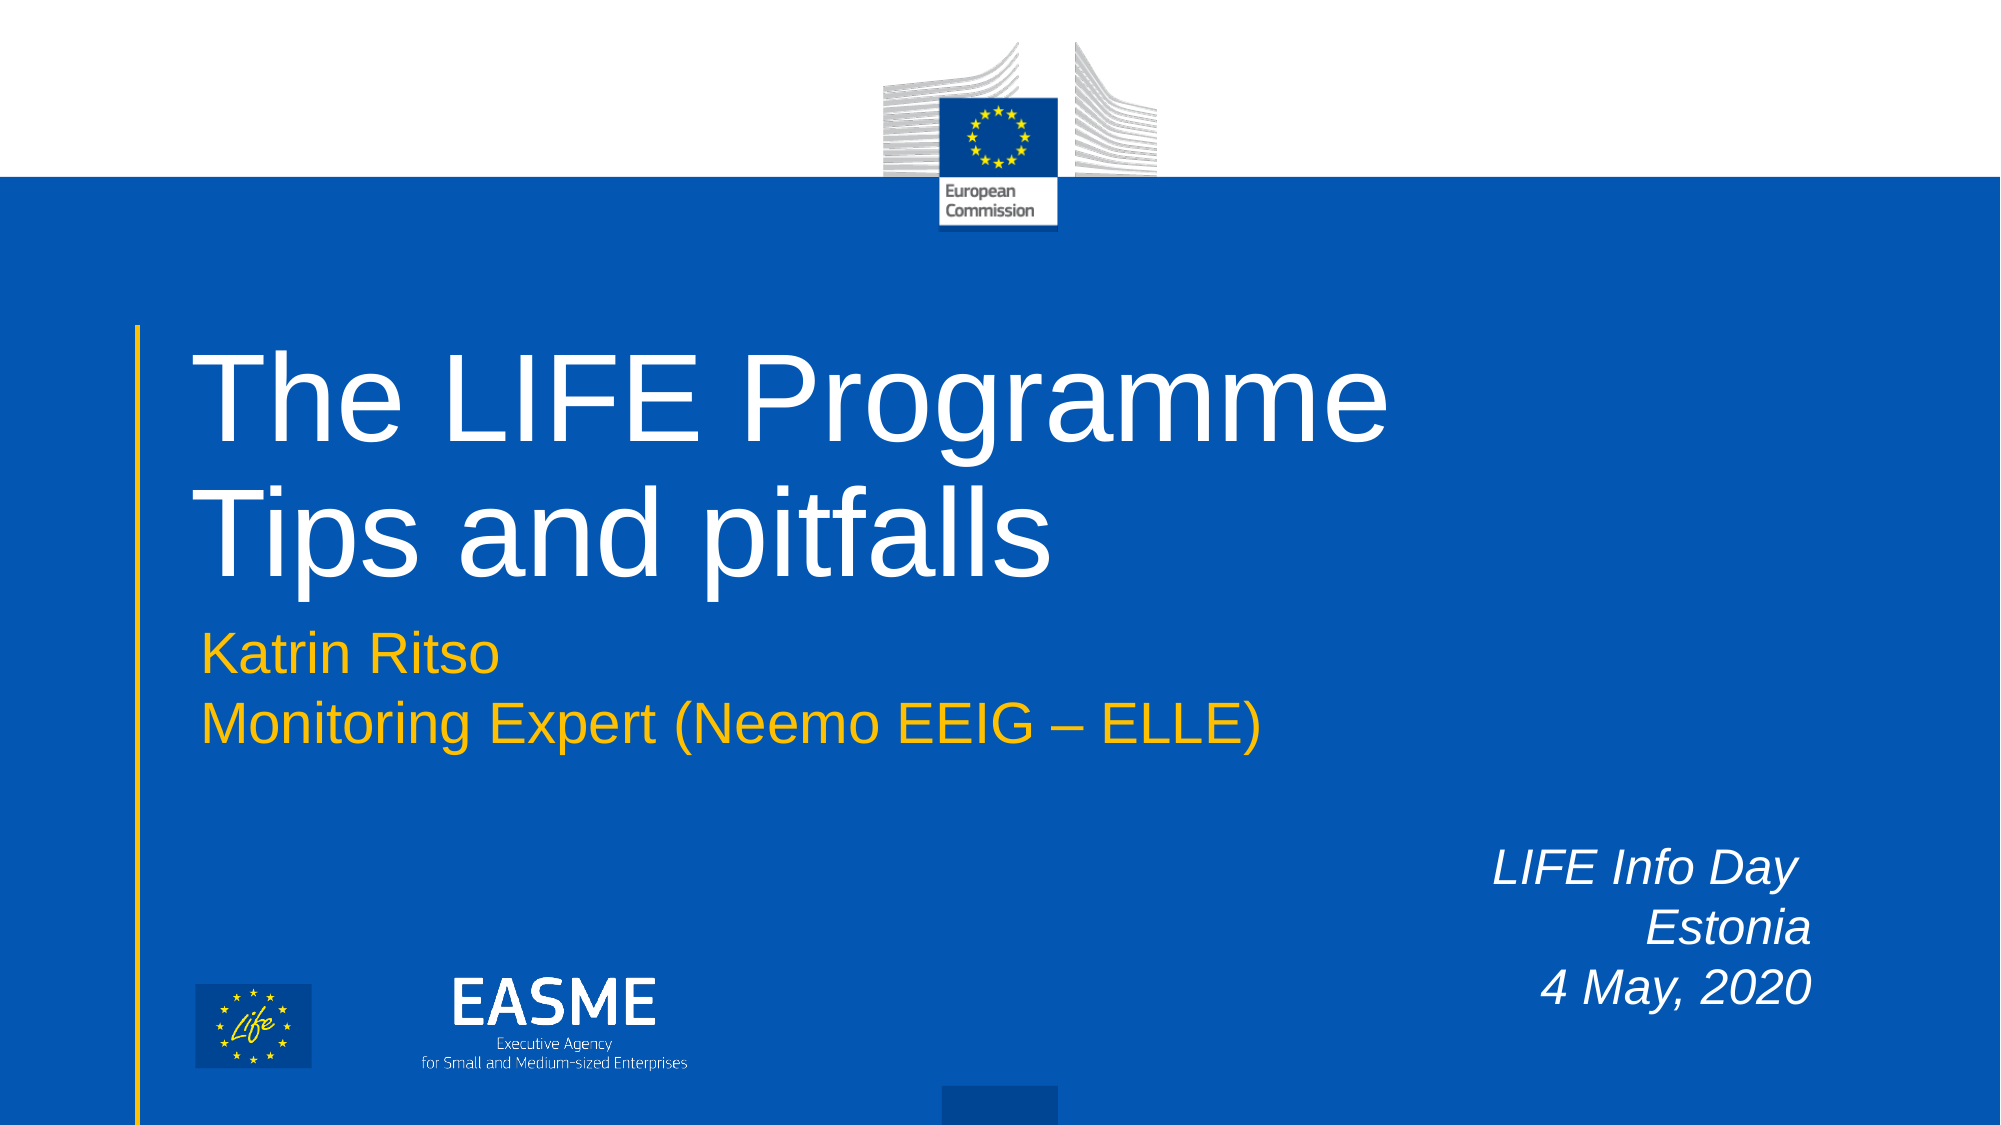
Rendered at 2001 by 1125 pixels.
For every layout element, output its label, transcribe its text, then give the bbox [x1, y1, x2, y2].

picture [179, 964, 333, 1085]
text_box Katrin Ritso Monitoring Expert (Neemo EEIG – ELLE) [184, 607, 1837, 756]
picture [883, 42, 1157, 232]
list LIFE Info Day Estonia 4 May, 2020 [714, 826, 1827, 914]
picture [349, 963, 751, 1078]
title The LIFE Programme Tips and pitfalls [175, 326, 1784, 678]
